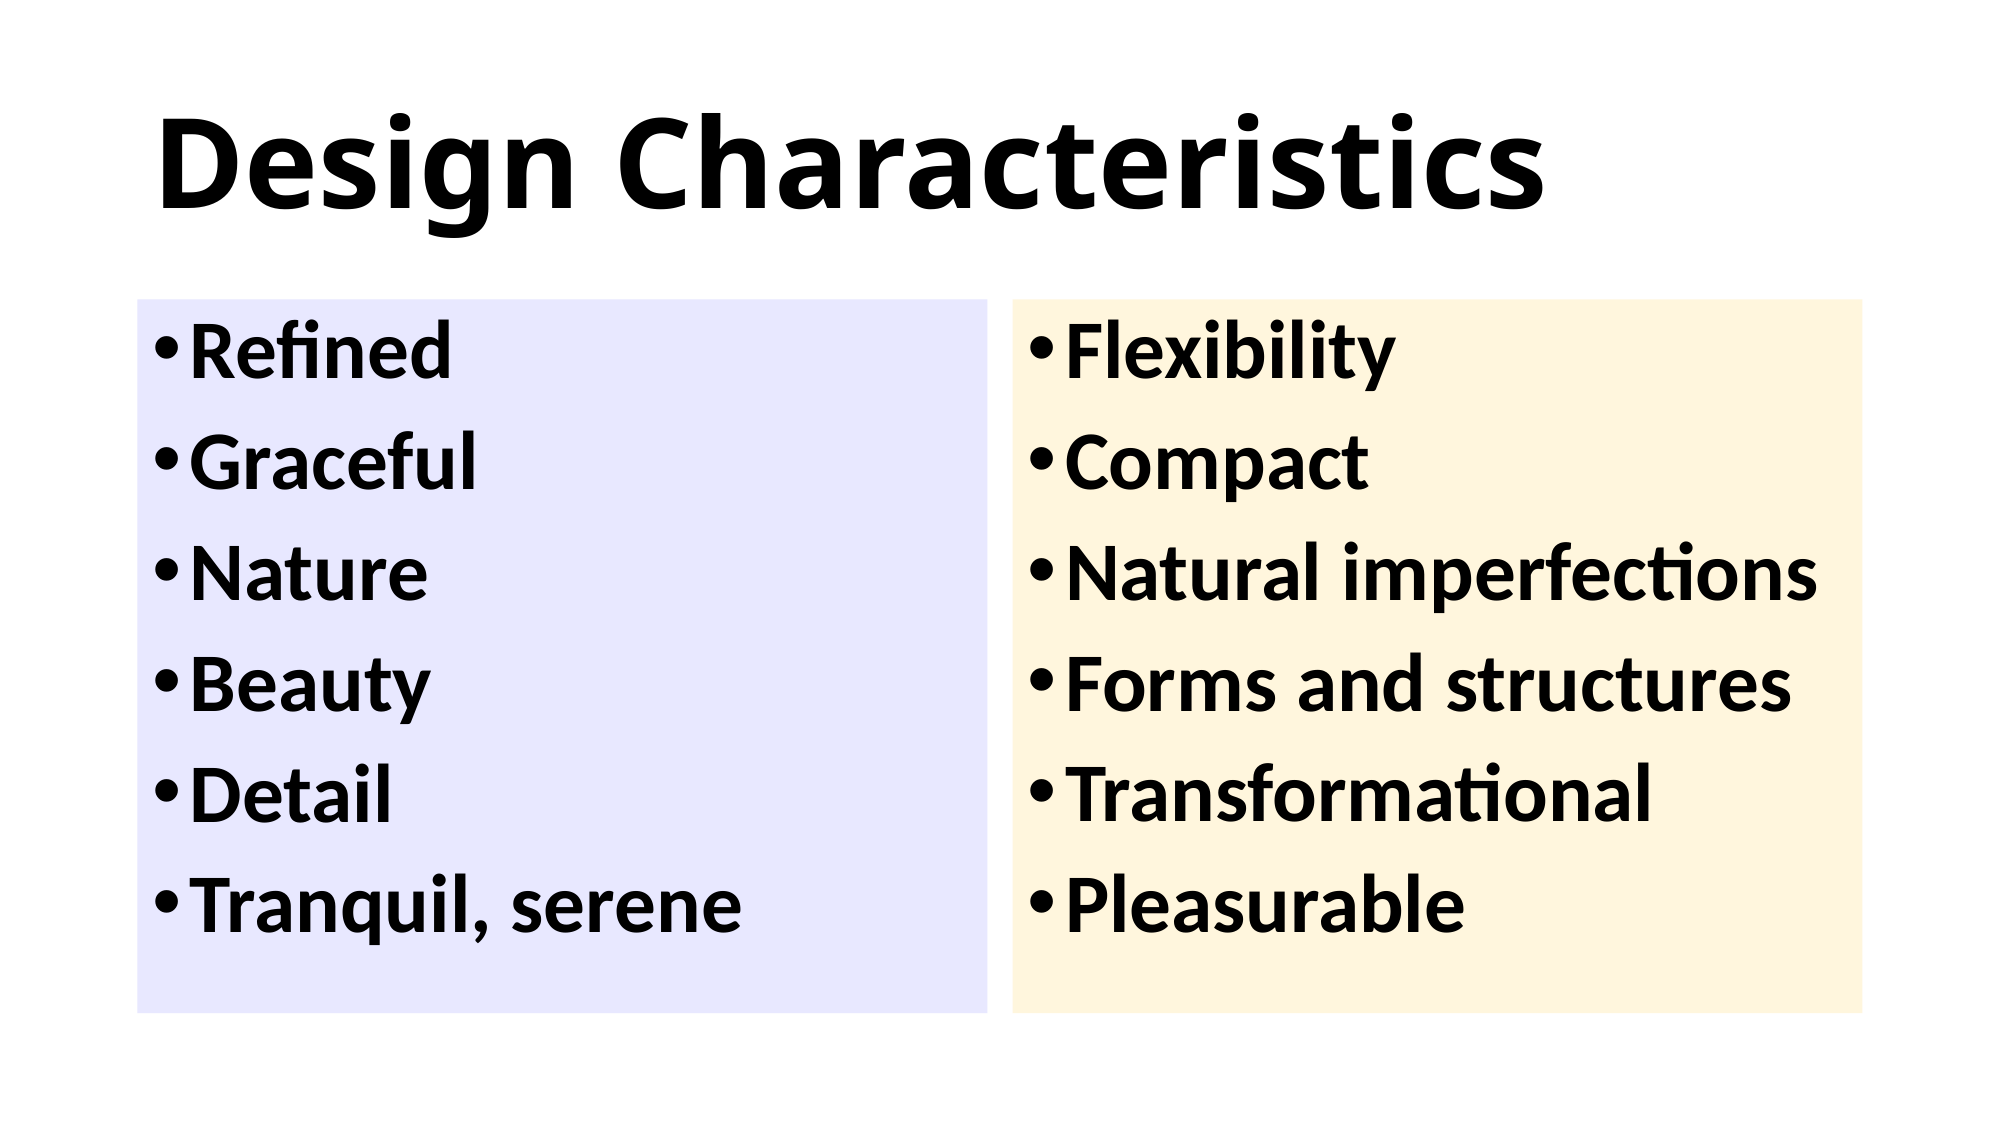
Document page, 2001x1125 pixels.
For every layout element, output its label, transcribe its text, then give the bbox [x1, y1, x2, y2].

list Flexibility Compact Natural imperfections Forms and structures Transformational Pleasurable [1012, 299, 1863, 1014]
list Refined Graceful Nature Beauty Detail Tranquil, serene [137, 299, 988, 1014]
title Design Characteristics [137, 59, 1863, 278]
